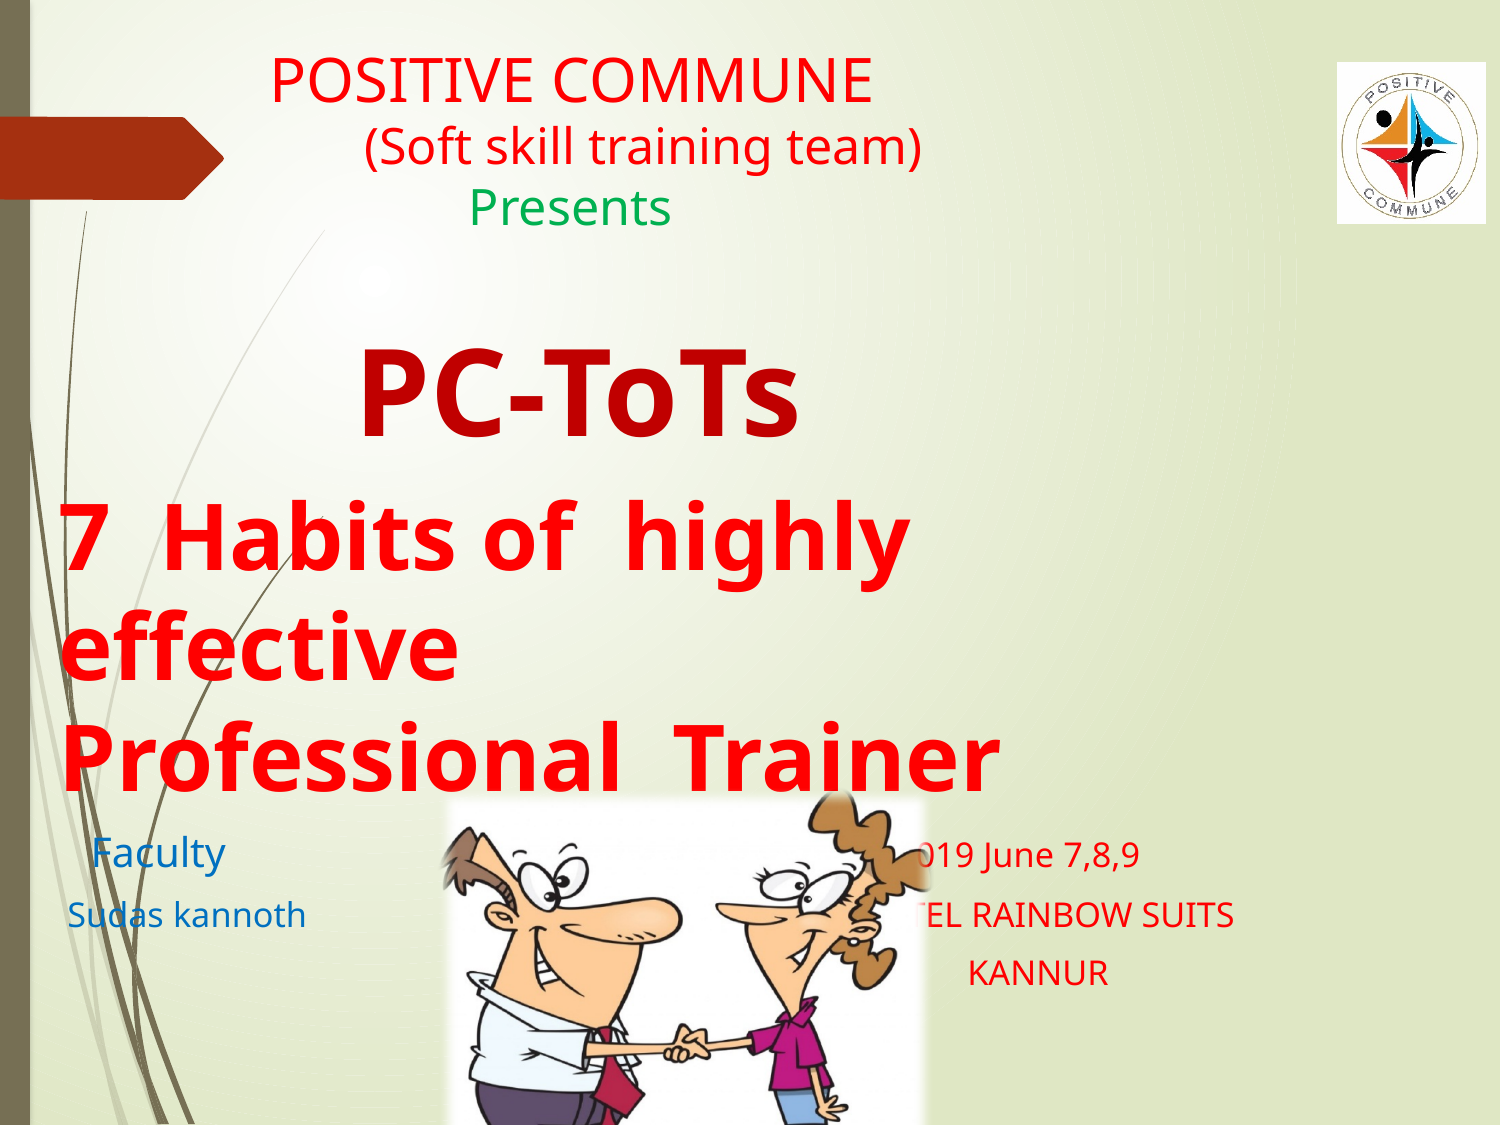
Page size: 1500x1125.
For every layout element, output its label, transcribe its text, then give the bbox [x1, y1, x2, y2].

picture [1337, 62, 1486, 224]
picture [437, 787, 935, 1125]
title POSITIVE COMMUNE (Soft skill training team) Presents [206, 33, 1400, 200]
list PC-ToTs 7 Habits of highly effective Professional Trainer Faculty 2019 June 7,8,9 Sudas kannoth HOTEL RAINBOW SUITS KANNUR [43, 200, 1500, 1125]
